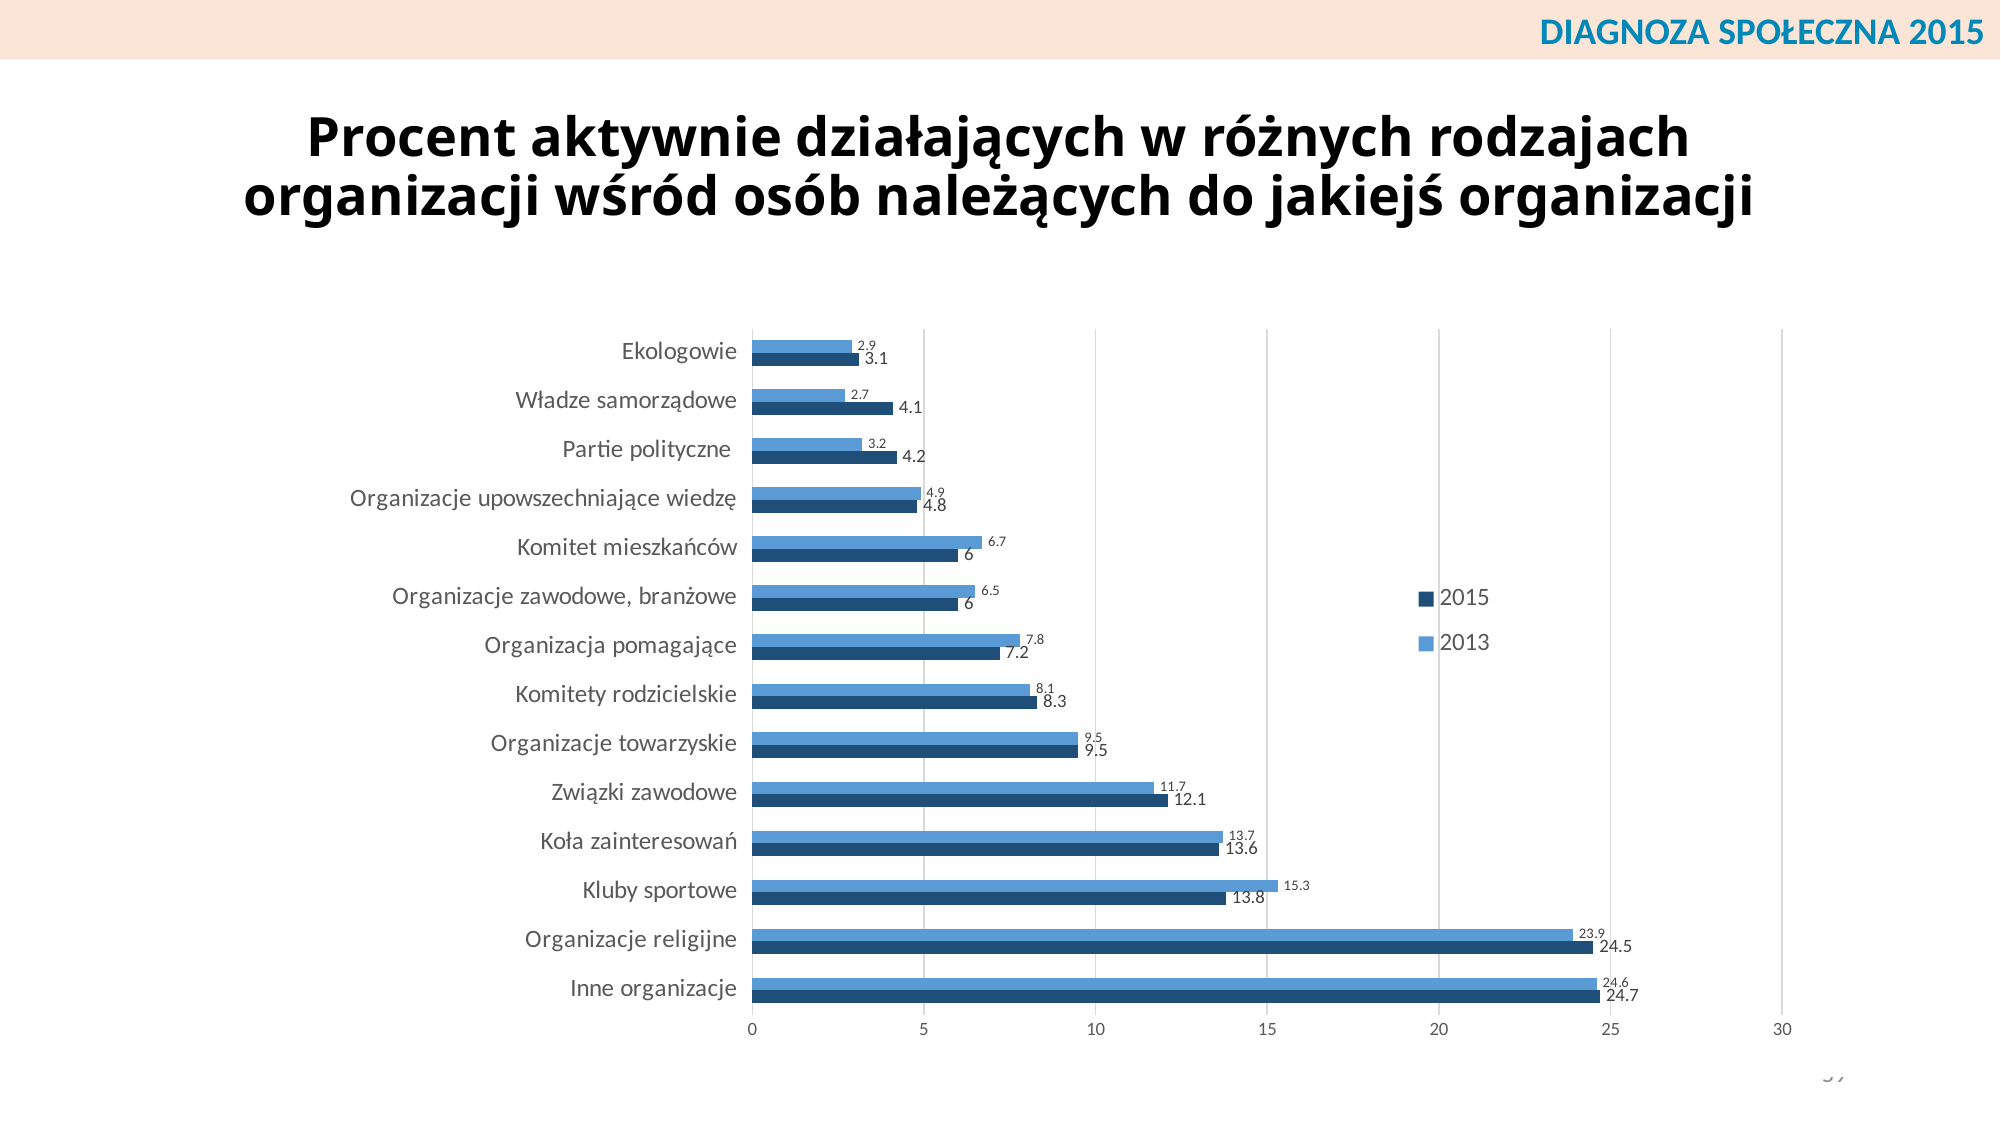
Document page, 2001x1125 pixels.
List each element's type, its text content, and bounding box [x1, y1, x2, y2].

chart [137, 299, 1863, 1077]
slide_number 59 [1412, 1077, 1863, 1103]
title Procent aktywnie działających w różnych rodzajach organizacji wśród osób należących do jakiejś organizacji [137, 60, 1863, 278]
text_box DIAGNOZA SPOŁECZNA 2015 [0, 0, 2000, 60]
